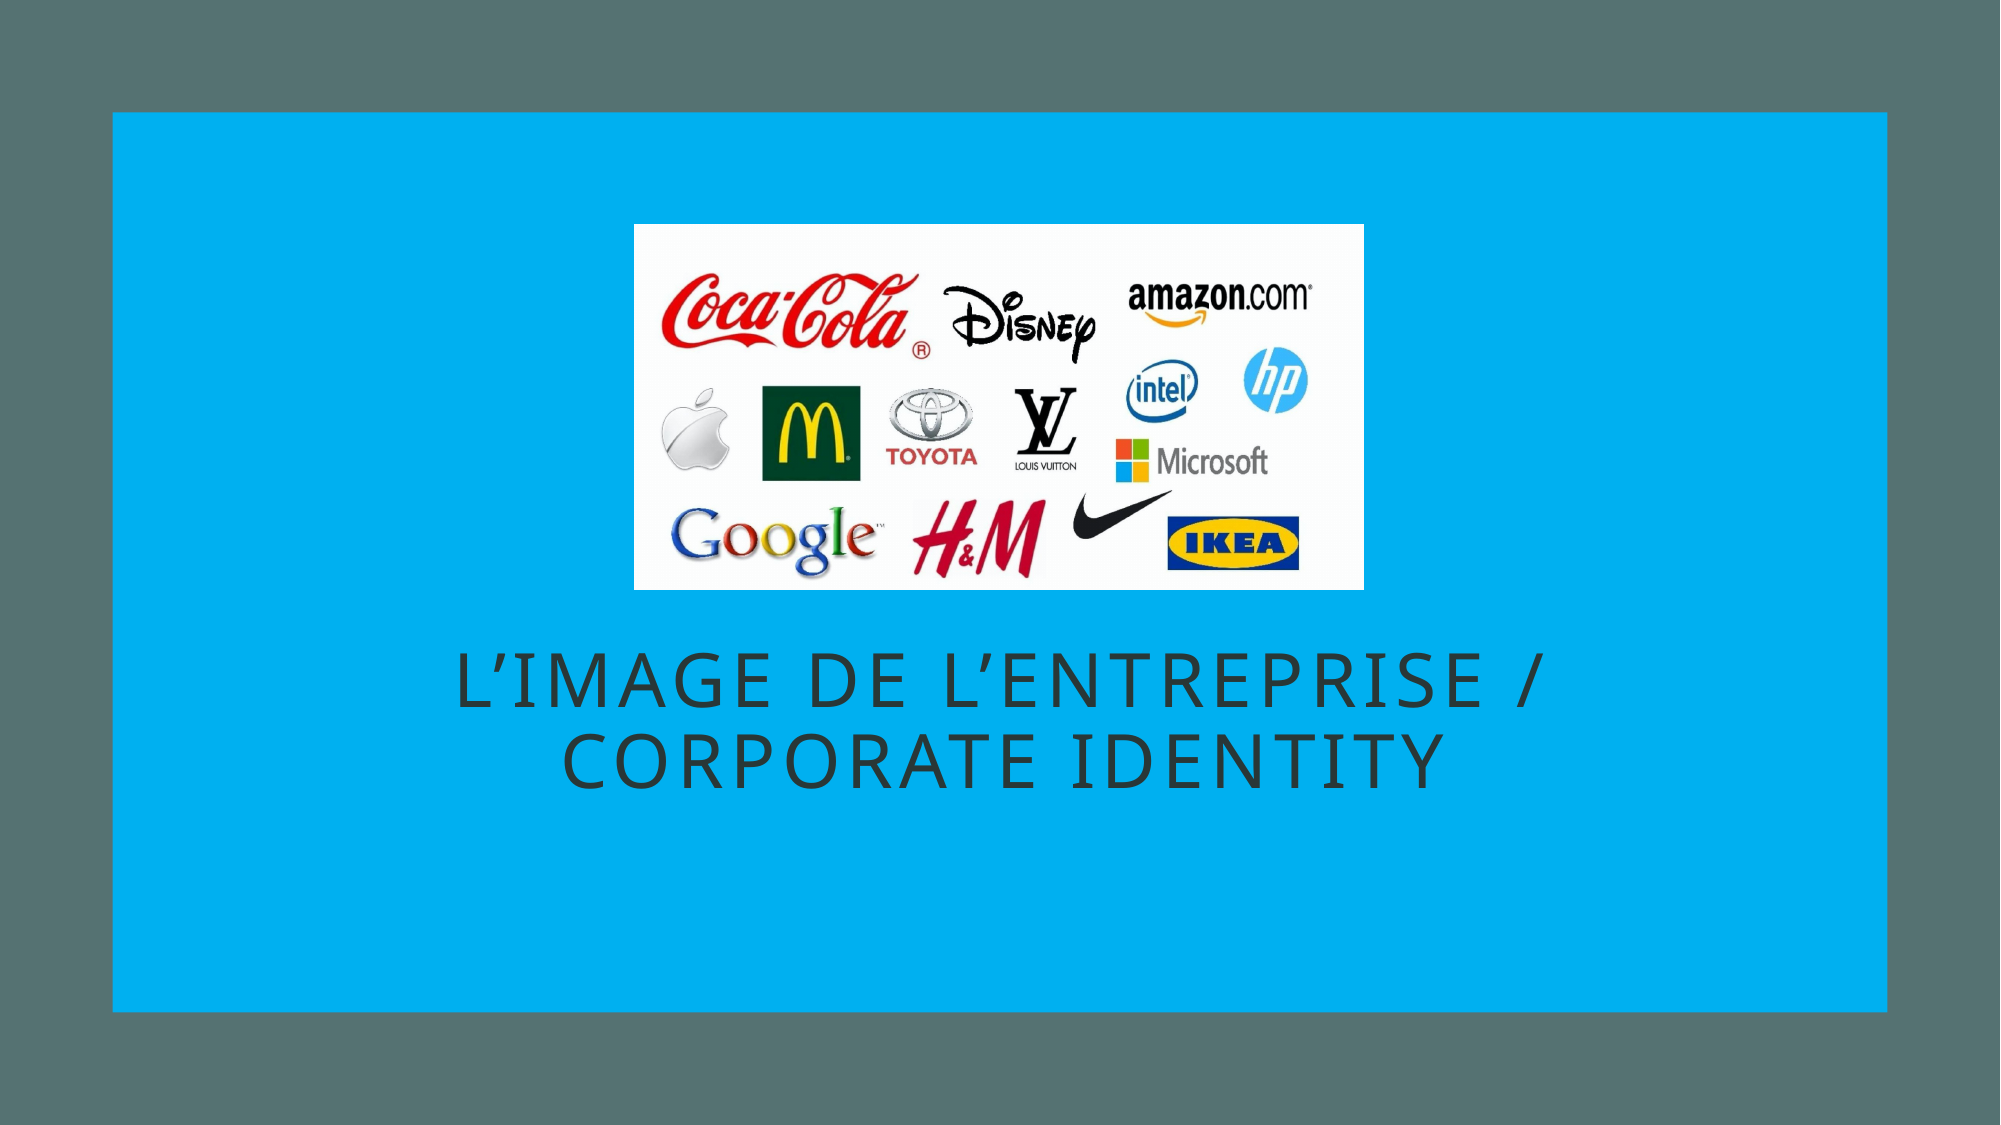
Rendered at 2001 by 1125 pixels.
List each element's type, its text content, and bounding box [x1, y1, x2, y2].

picture [635, 225, 1363, 589]
text_box [111, 111, 1888, 1013]
text_box [0, 0, 2000, 1125]
text_box L’image de l’entreprise / corporate identity [337, 604, 1669, 813]
